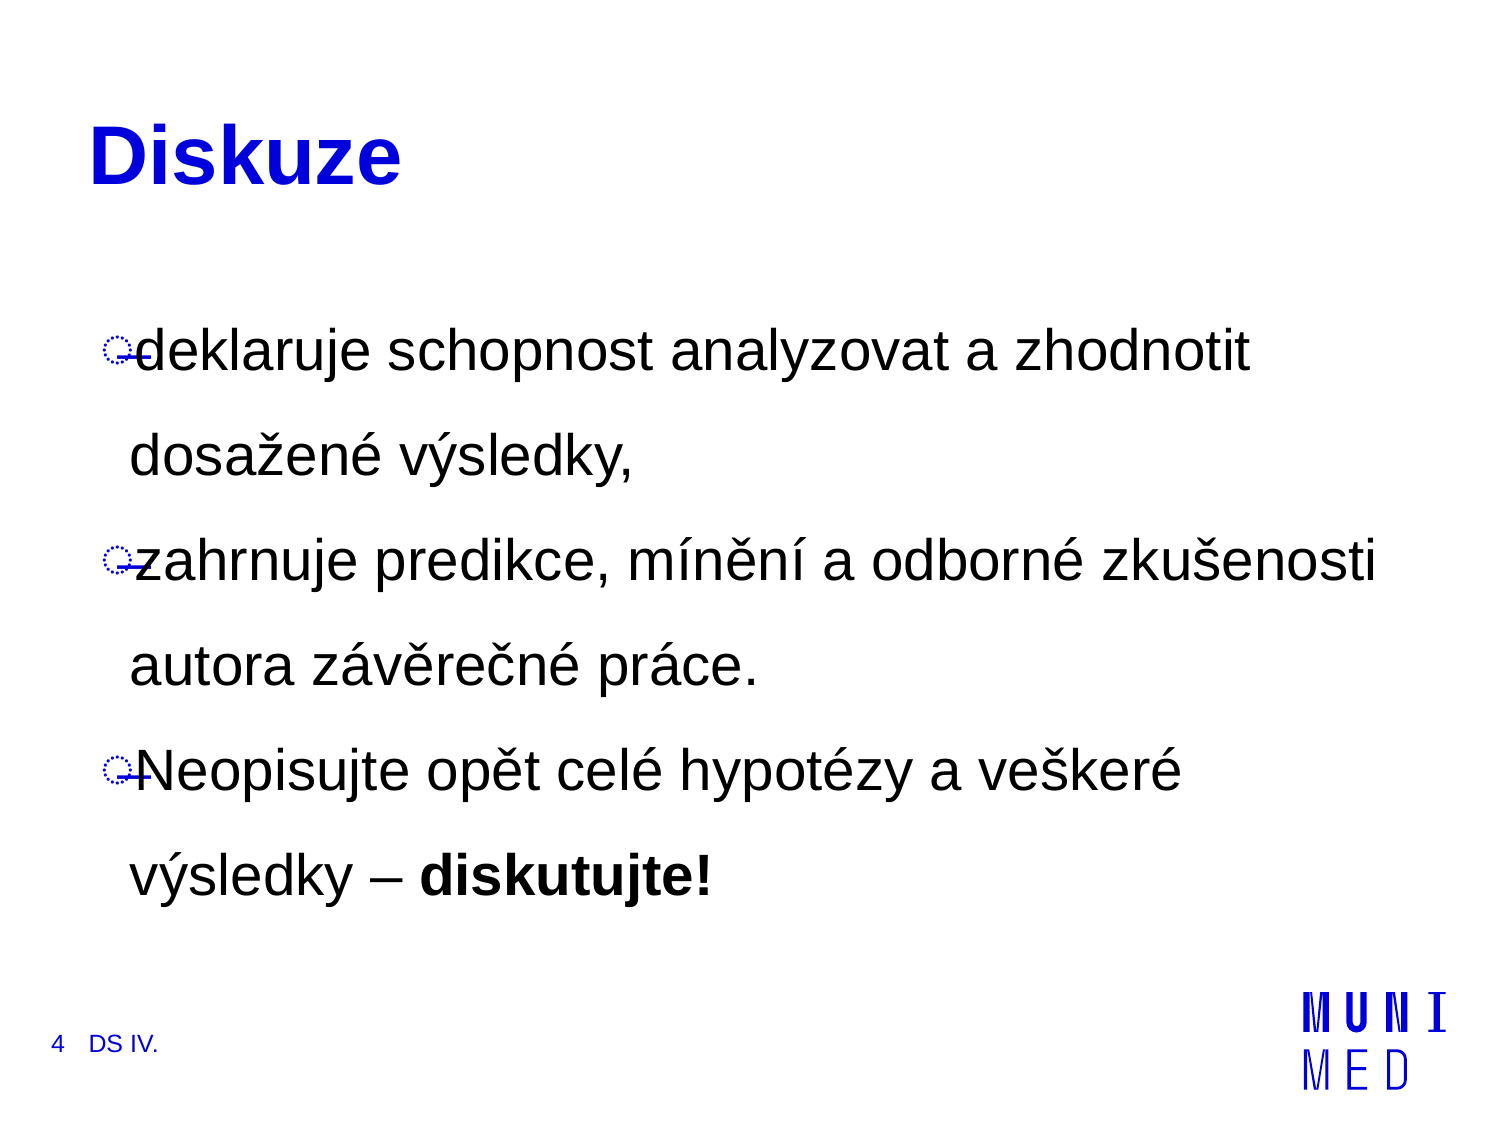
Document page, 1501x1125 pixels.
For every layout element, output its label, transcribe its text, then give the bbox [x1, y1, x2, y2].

slide_number 4 [50, 1021, 82, 1063]
footer DS IV. [88, 1021, 1064, 1063]
list deklaruje schopnost analyzovat a zhodnotit dosažené výsledky, zahrnuje predikce, mínění a odborné zkušenosti autora závěrečné práce. Neopisujte opět celé hypotézy a veškeré výsledky – diskutujte! [88, 277, 1412, 957]
title Diskuze [88, 118, 1412, 193]
